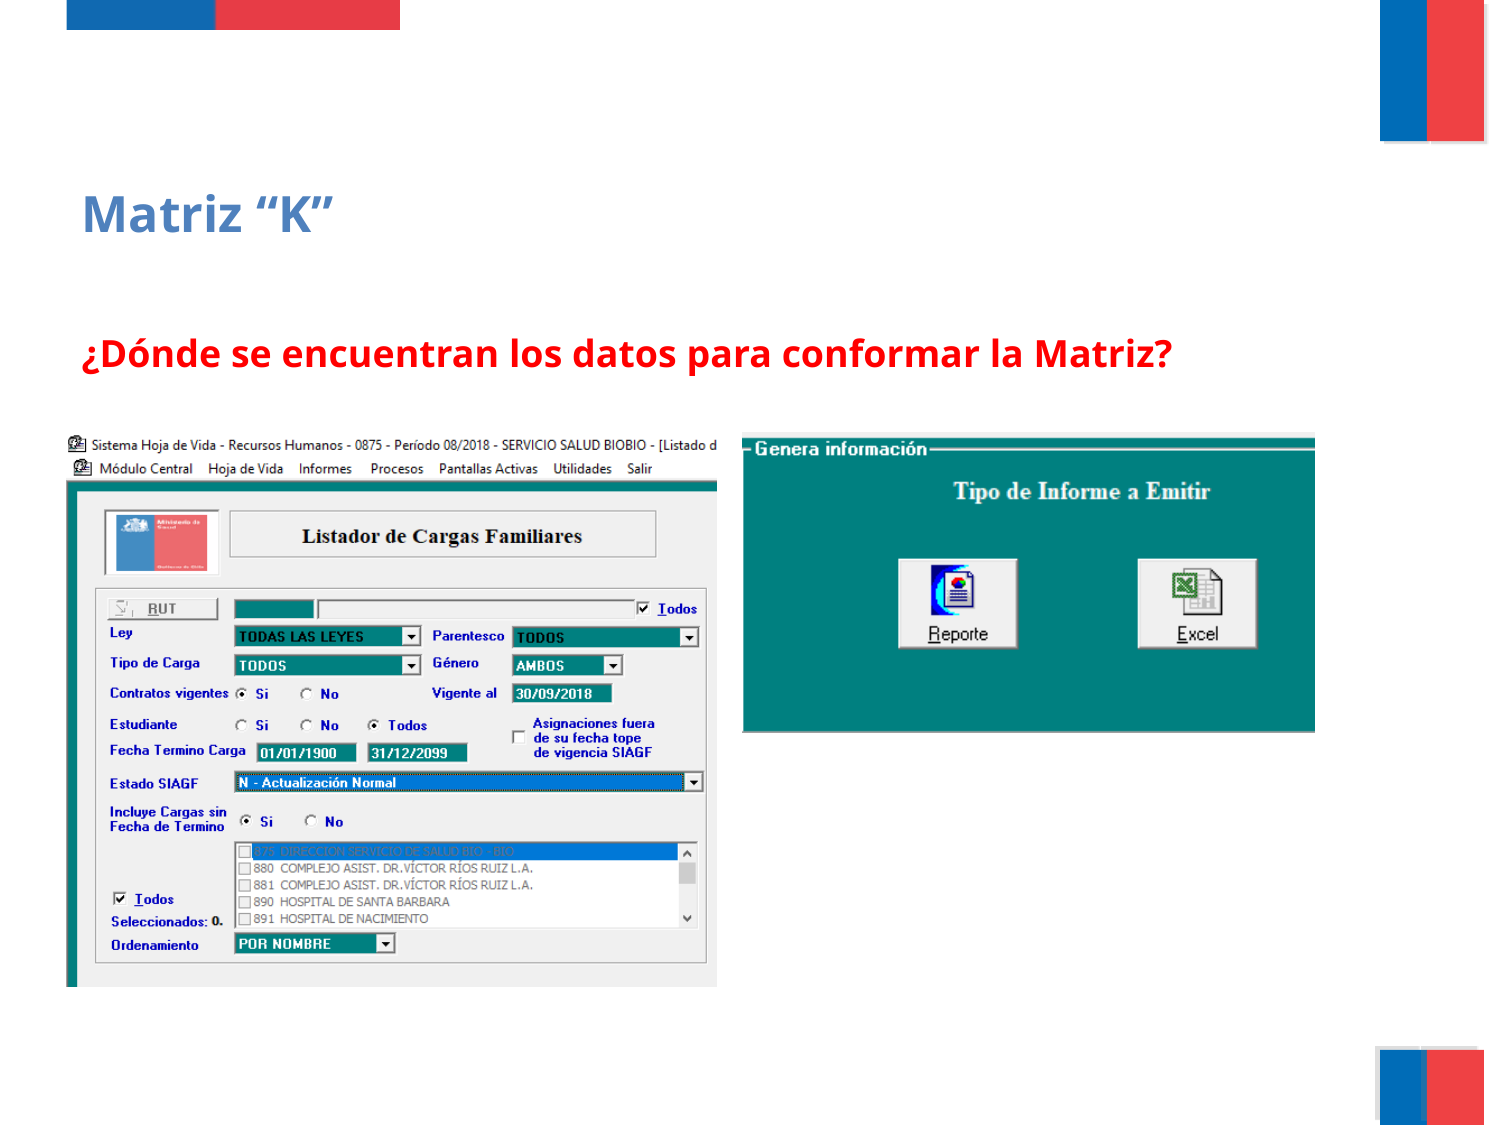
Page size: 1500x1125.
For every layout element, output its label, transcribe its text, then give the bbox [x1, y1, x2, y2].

picture [66, 0, 400, 30]
list Matriz “K” [66, 174, 1434, 298]
list ¿Dónde se encuentran los datos para conformar la Matriz? [66, 322, 1434, 385]
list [66, 432, 717, 987]
picture [741, 432, 1315, 733]
